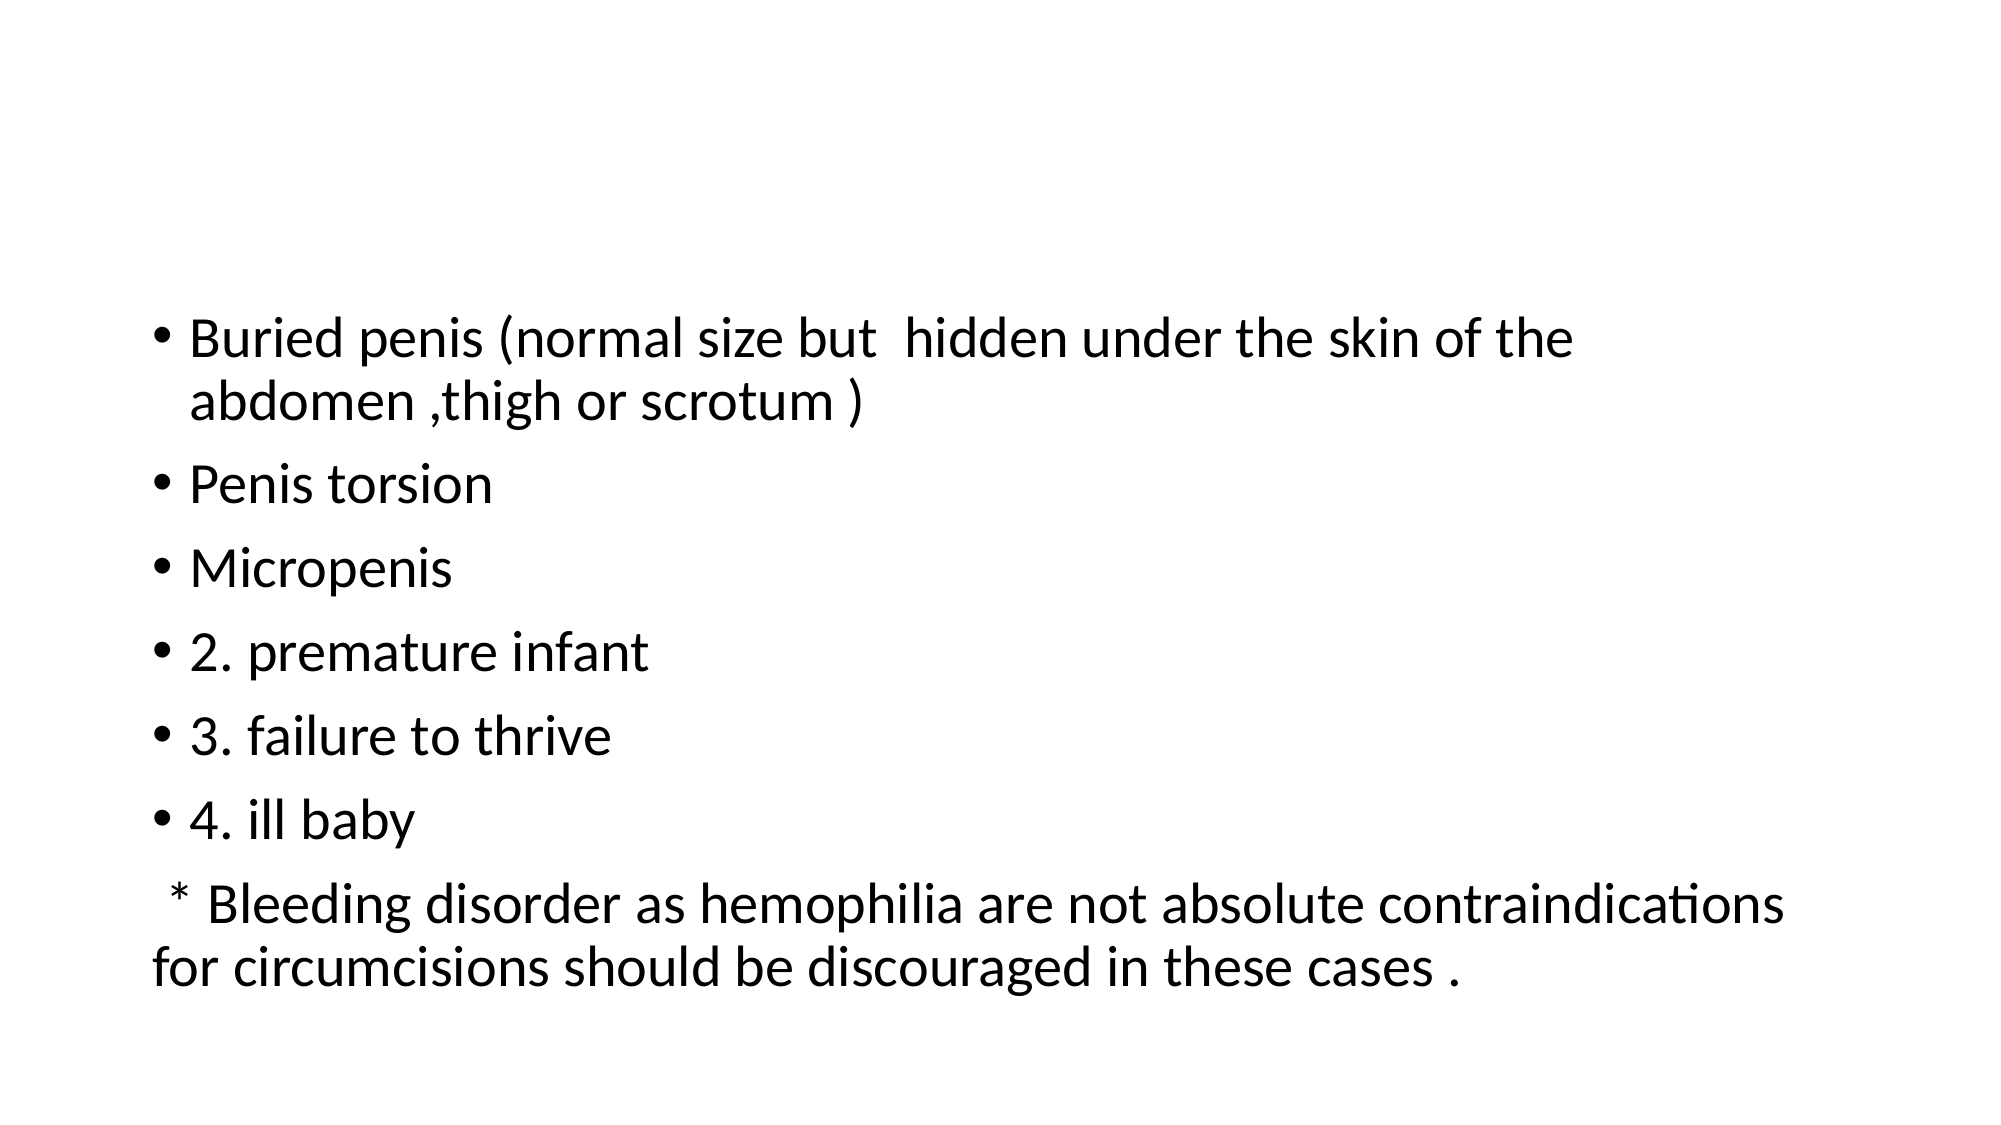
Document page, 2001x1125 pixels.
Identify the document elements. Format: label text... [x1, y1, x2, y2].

list Buried penis (normal size but hidden under the skin of the abdomen ,thigh or scrotum ) Penis torsion Micropenis 2. premature infant 3. failure to thrive 4. ill baby * Bleeding disorder as hemophilia are not absolute contraindications for circumcisions should be discouraged in these cases . [137, 299, 1863, 1014]
